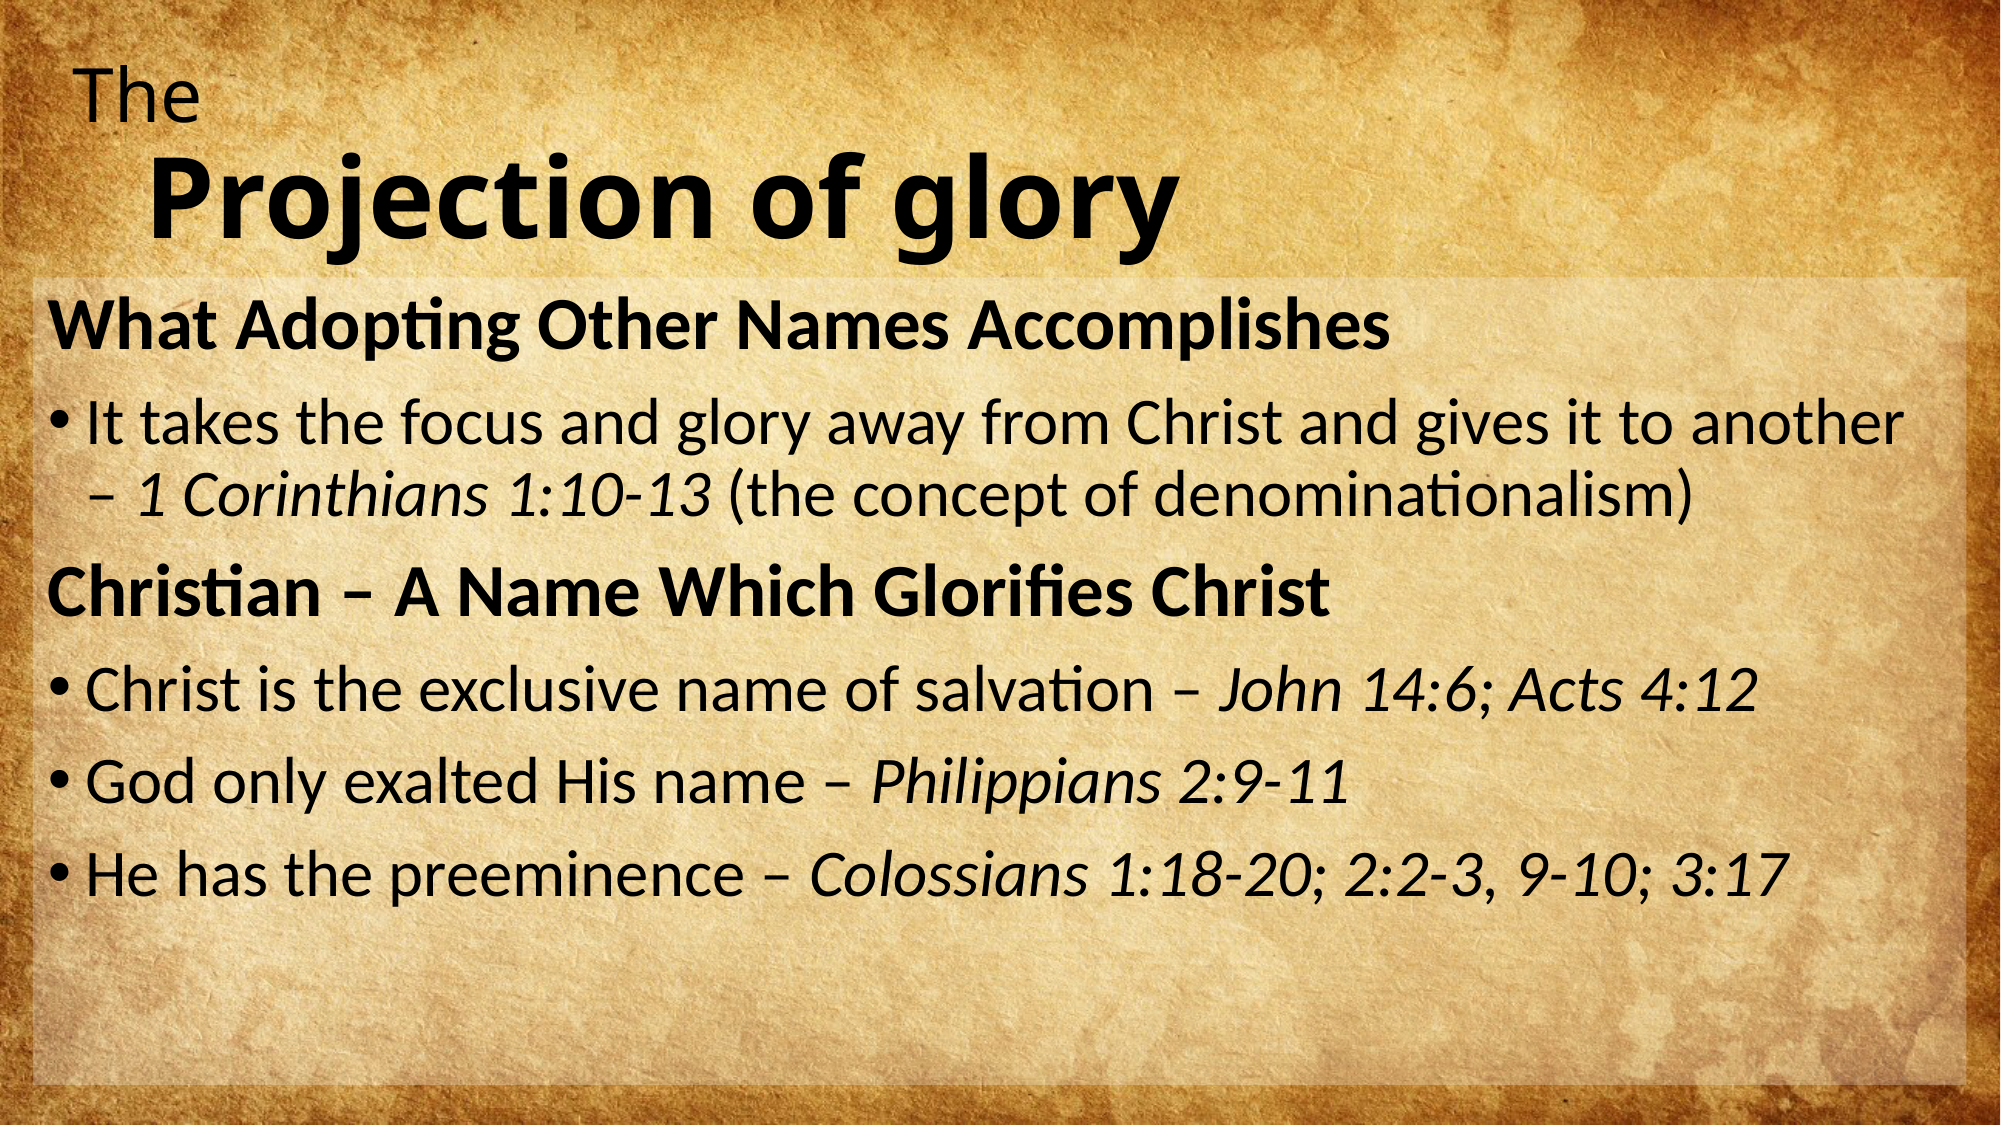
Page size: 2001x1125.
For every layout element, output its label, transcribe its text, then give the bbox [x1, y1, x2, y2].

list What Adopting Other Names Accomplishes It takes the focus and glory away from Christ and gives it to another – 1 Corinthians 1:10-13 (the concept of denominationalism) Christian – A Name Which Glorifies Christ Christ is the exclusive name of salvation – John 14:6; Acts 4:12 God only exalted His name – Philippians 2:9-11 He has the preeminence – Colossians 1:18-20; 2:2-3, 9-10; 3:17 [32, 277, 1967, 1085]
title Projection of glory [129, 93, 1855, 277]
picture [0, 0, 2001, 1125]
text_box The [58, 39, 238, 145]
